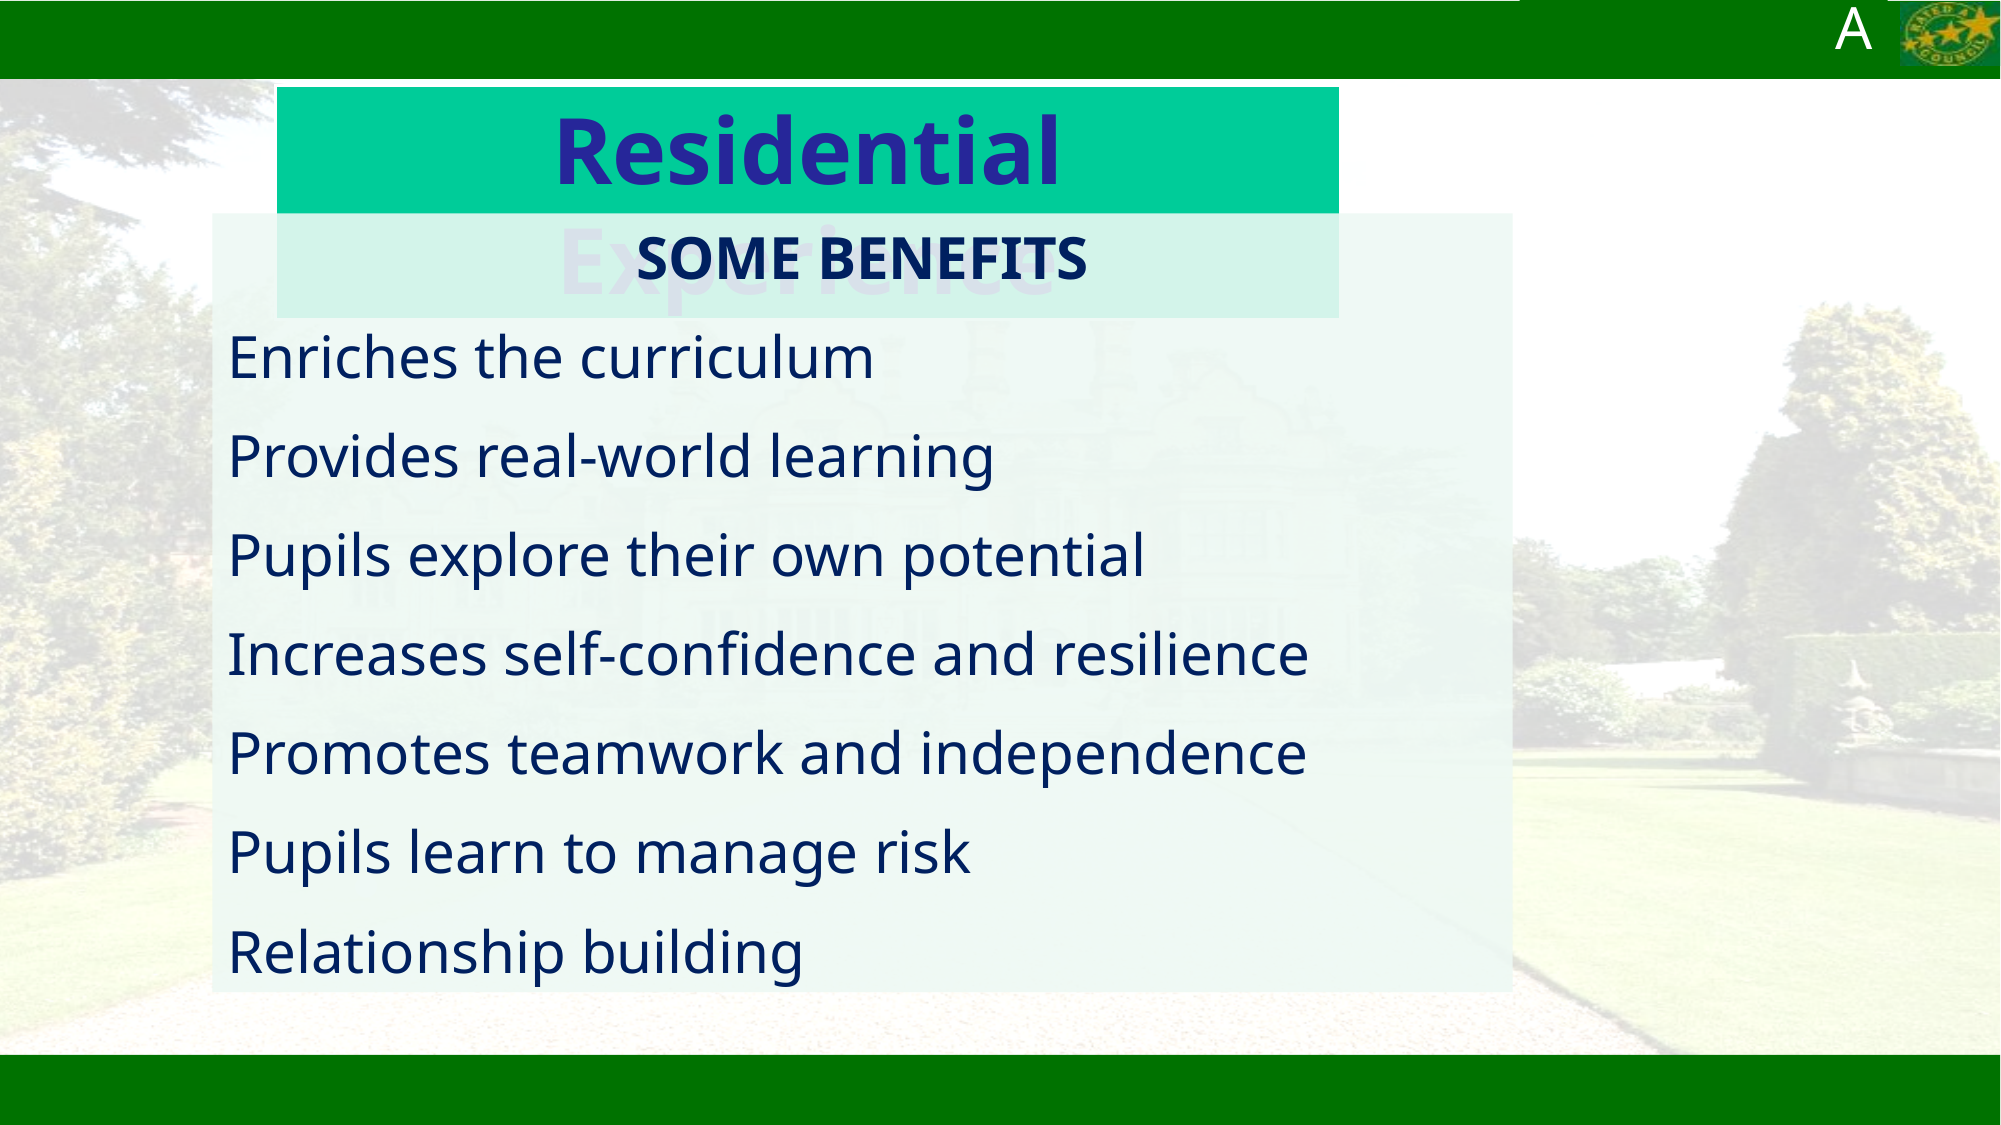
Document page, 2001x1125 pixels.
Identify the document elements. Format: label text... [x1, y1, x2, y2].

text_box Residential Experience [275, 85, 1341, 213]
text_box SOME BENEFITS Enriches the curriculum Provides real-world learning Pupils explore their own potential Increases self-confidence and resilience Promotes teamwork and independence Pupils learn to manage risk Relationship building [212, 213, 1513, 993]
picture [1900, 2, 2001, 66]
